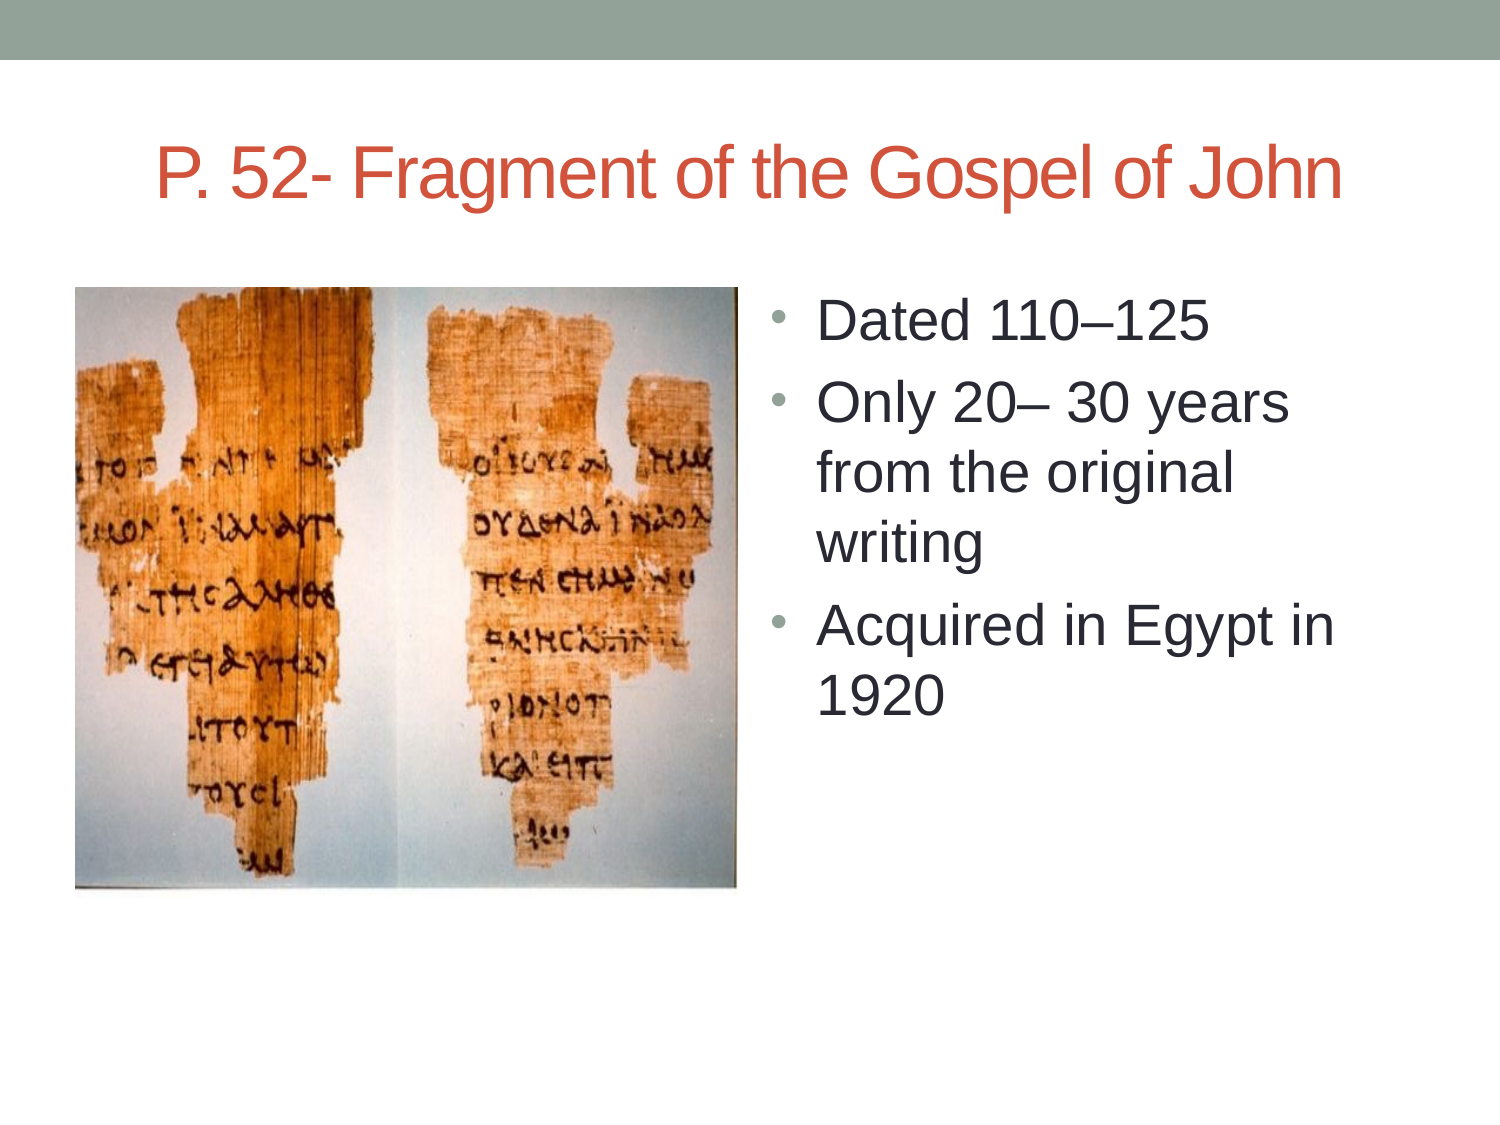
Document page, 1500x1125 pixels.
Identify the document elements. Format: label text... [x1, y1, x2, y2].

list Dated 110–125 Only 20– 30 years from the original writing Acquired in Egypt in 1920 [761, 273, 1426, 1049]
picture [74, 287, 738, 898]
title P. 52- Fragment of the Gospel of John [74, 86, 1426, 251]
